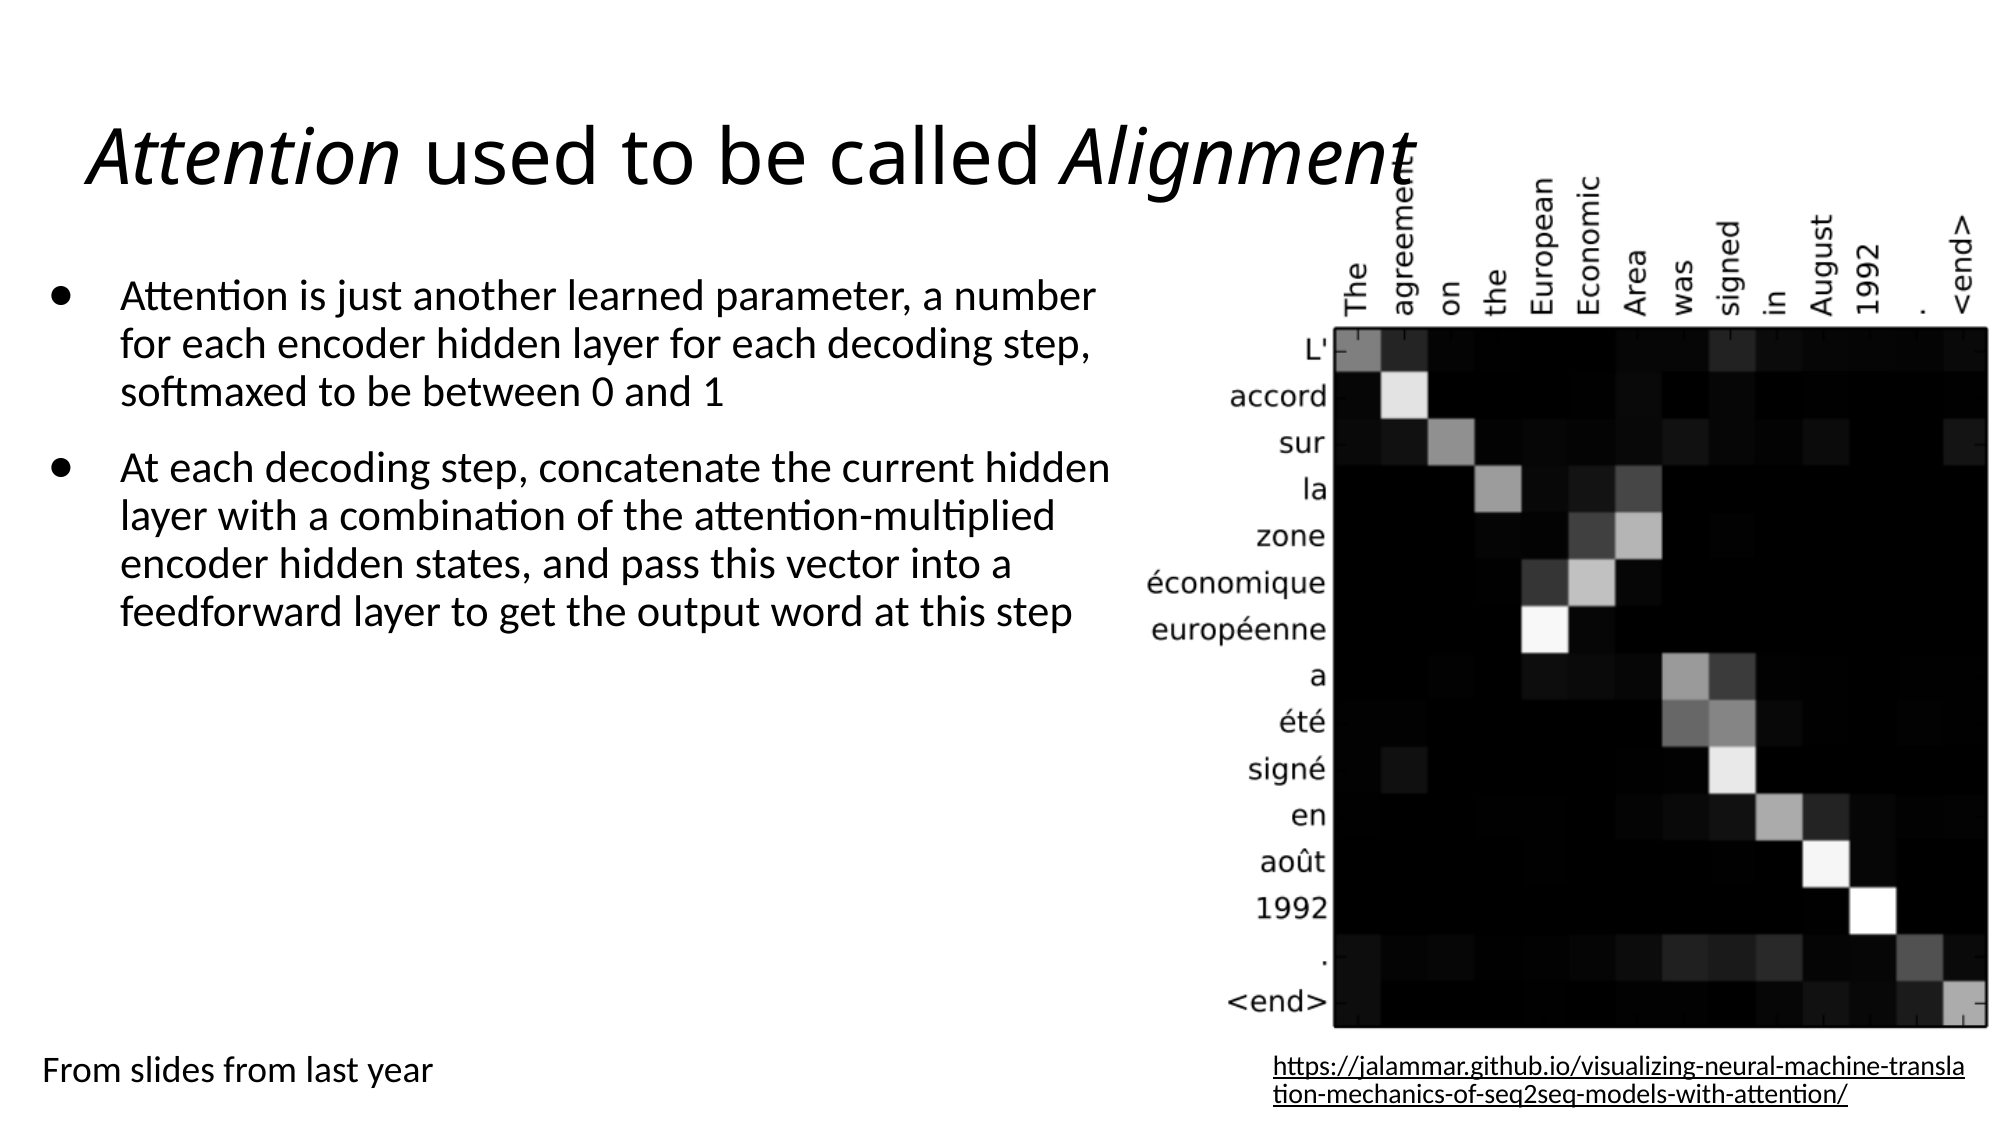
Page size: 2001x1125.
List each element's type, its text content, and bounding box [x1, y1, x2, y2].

picture [1117, 137, 2000, 1038]
list Attention is just another learned parameter, a number for each encoder hidden layer for each decoding step, softmaxed to be between 0 and 1 At each decoding step, concatenate the current hidden layer with a combination of the attention-multiplied encoder hidden states, and pass this vector into a feedforward layer to get the output word at this step [0, 252, 1117, 720]
text_box https://jalammar.github.io/visualizing-neural-machine-translation-mechanics-of-seq2seq-models-with-attention/ [1253, 1038, 2000, 1125]
title Attention used to be called Alignment [68, 97, 1477, 223]
text_box From slides from last year [27, 1037, 450, 1098]
